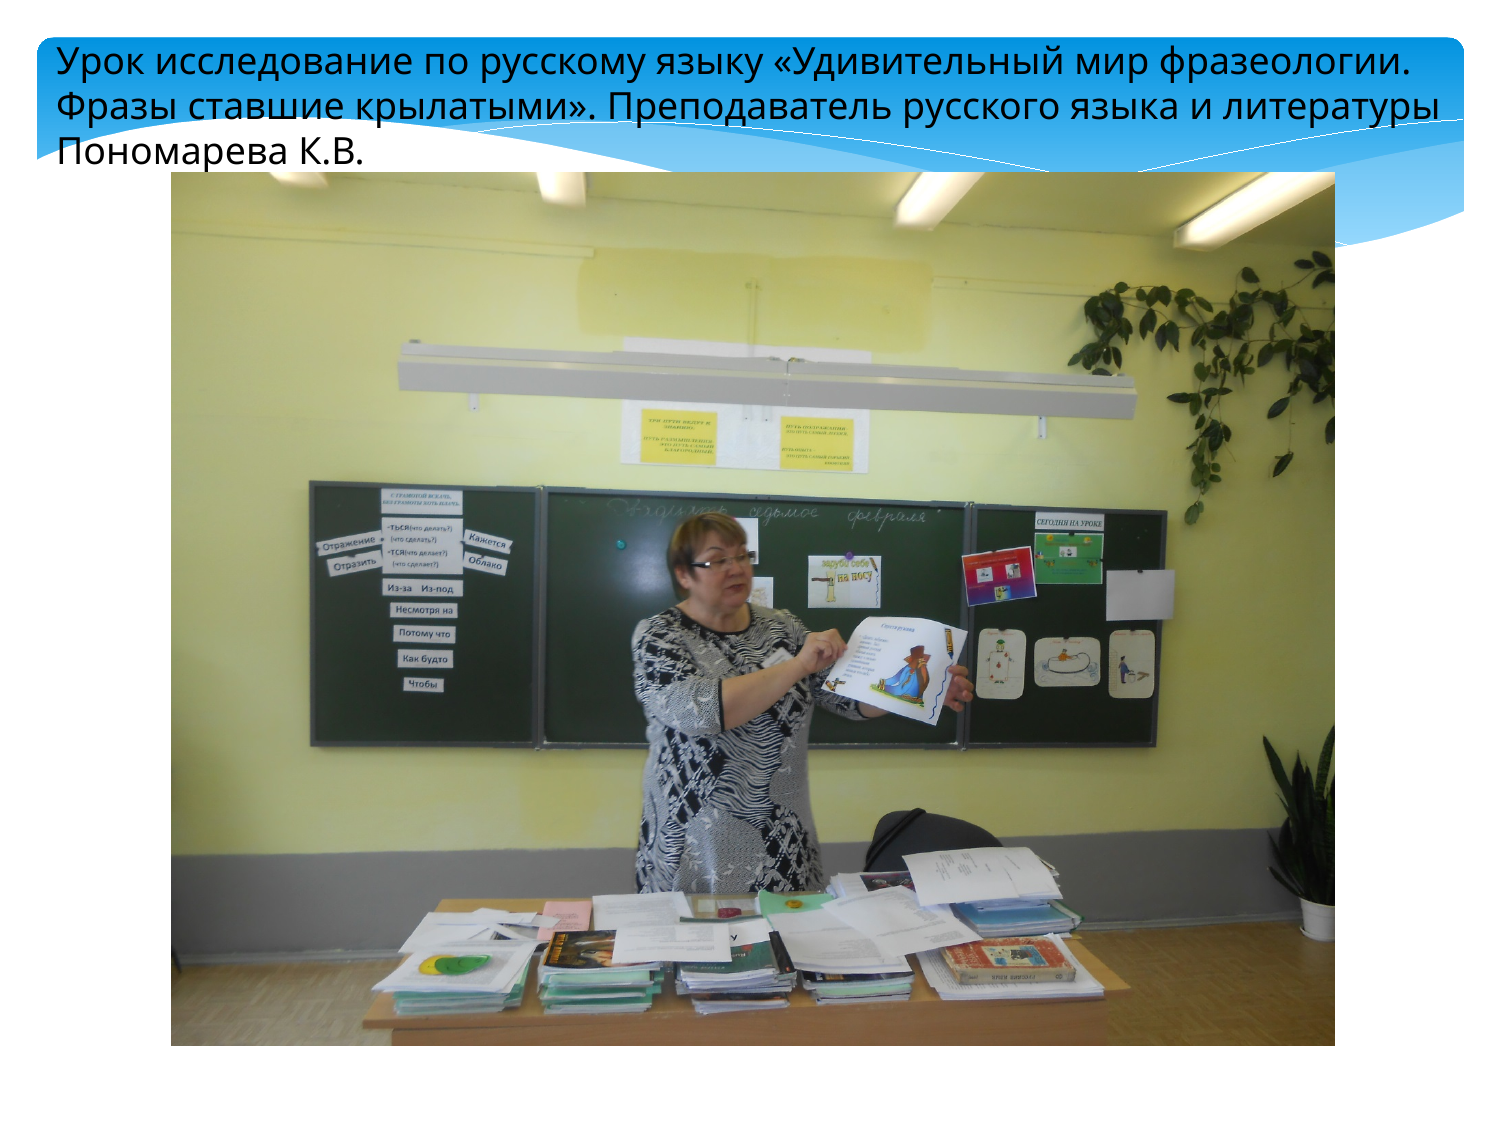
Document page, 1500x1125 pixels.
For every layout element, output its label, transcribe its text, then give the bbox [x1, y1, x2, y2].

picture [170, 172, 1335, 1046]
text_box Урок исследование по русскому языку «Удивительный мир фразеологии. Фразы ставшие крылатыми». Преподаватель русского языка и литературы Пономарева К.В. [41, 29, 1483, 180]
